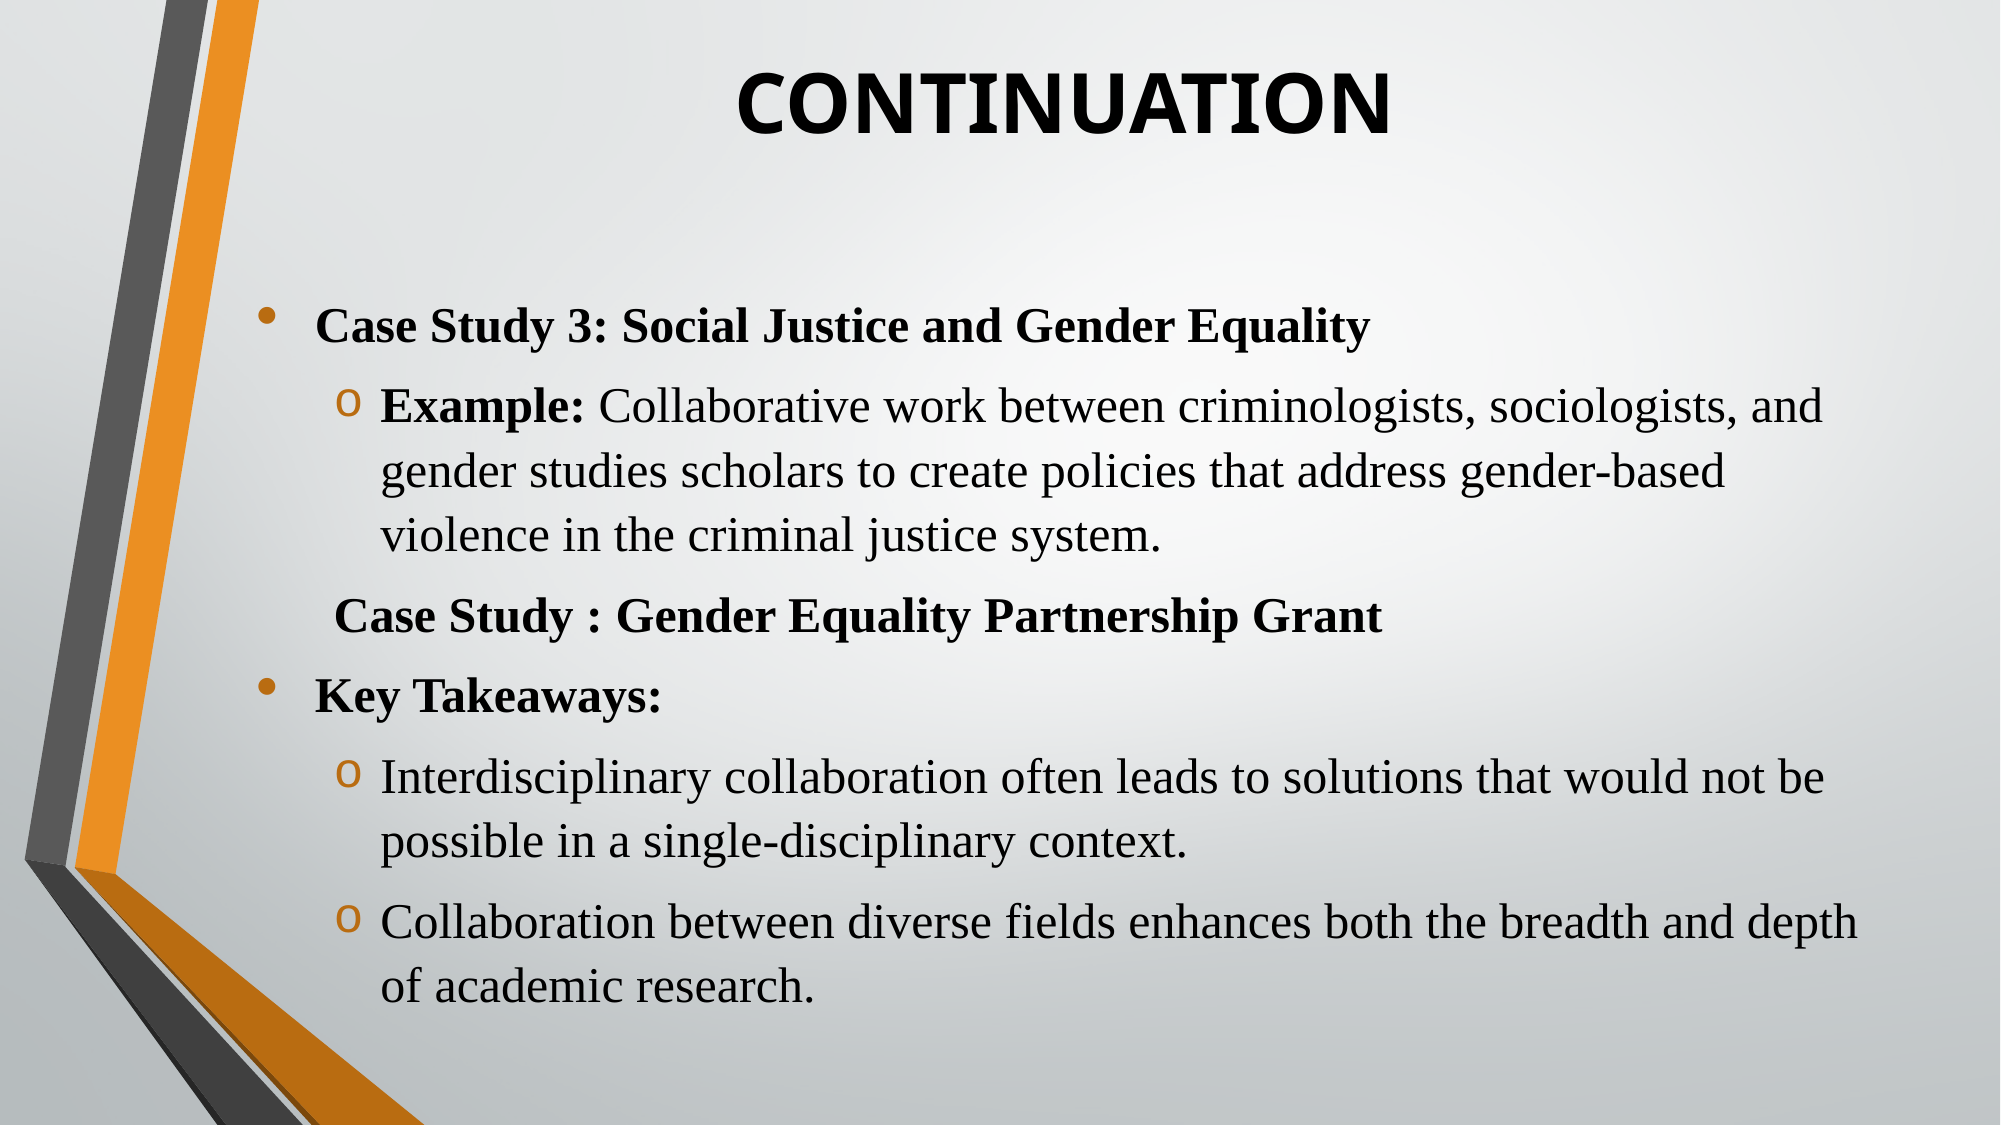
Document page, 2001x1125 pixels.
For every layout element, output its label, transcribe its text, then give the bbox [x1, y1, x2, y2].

title CONTINUATION [243, 0, 1887, 219]
list Case Study 3: Social Justice and Gender Equality Example: Collaborative work between criminologists, sociologists, and gender studies scholars to create policies that address gender-based violence in the criminal justice system. Case Study : Gender Equality Partnership Grant Key Takeaways: Interdisciplinary collaboration often leads to solutions that would not be possible in a single-disciplinary context. Collaboration between diverse fields enhances both the breadth and depth of academic research. [243, 437, 1887, 950]
